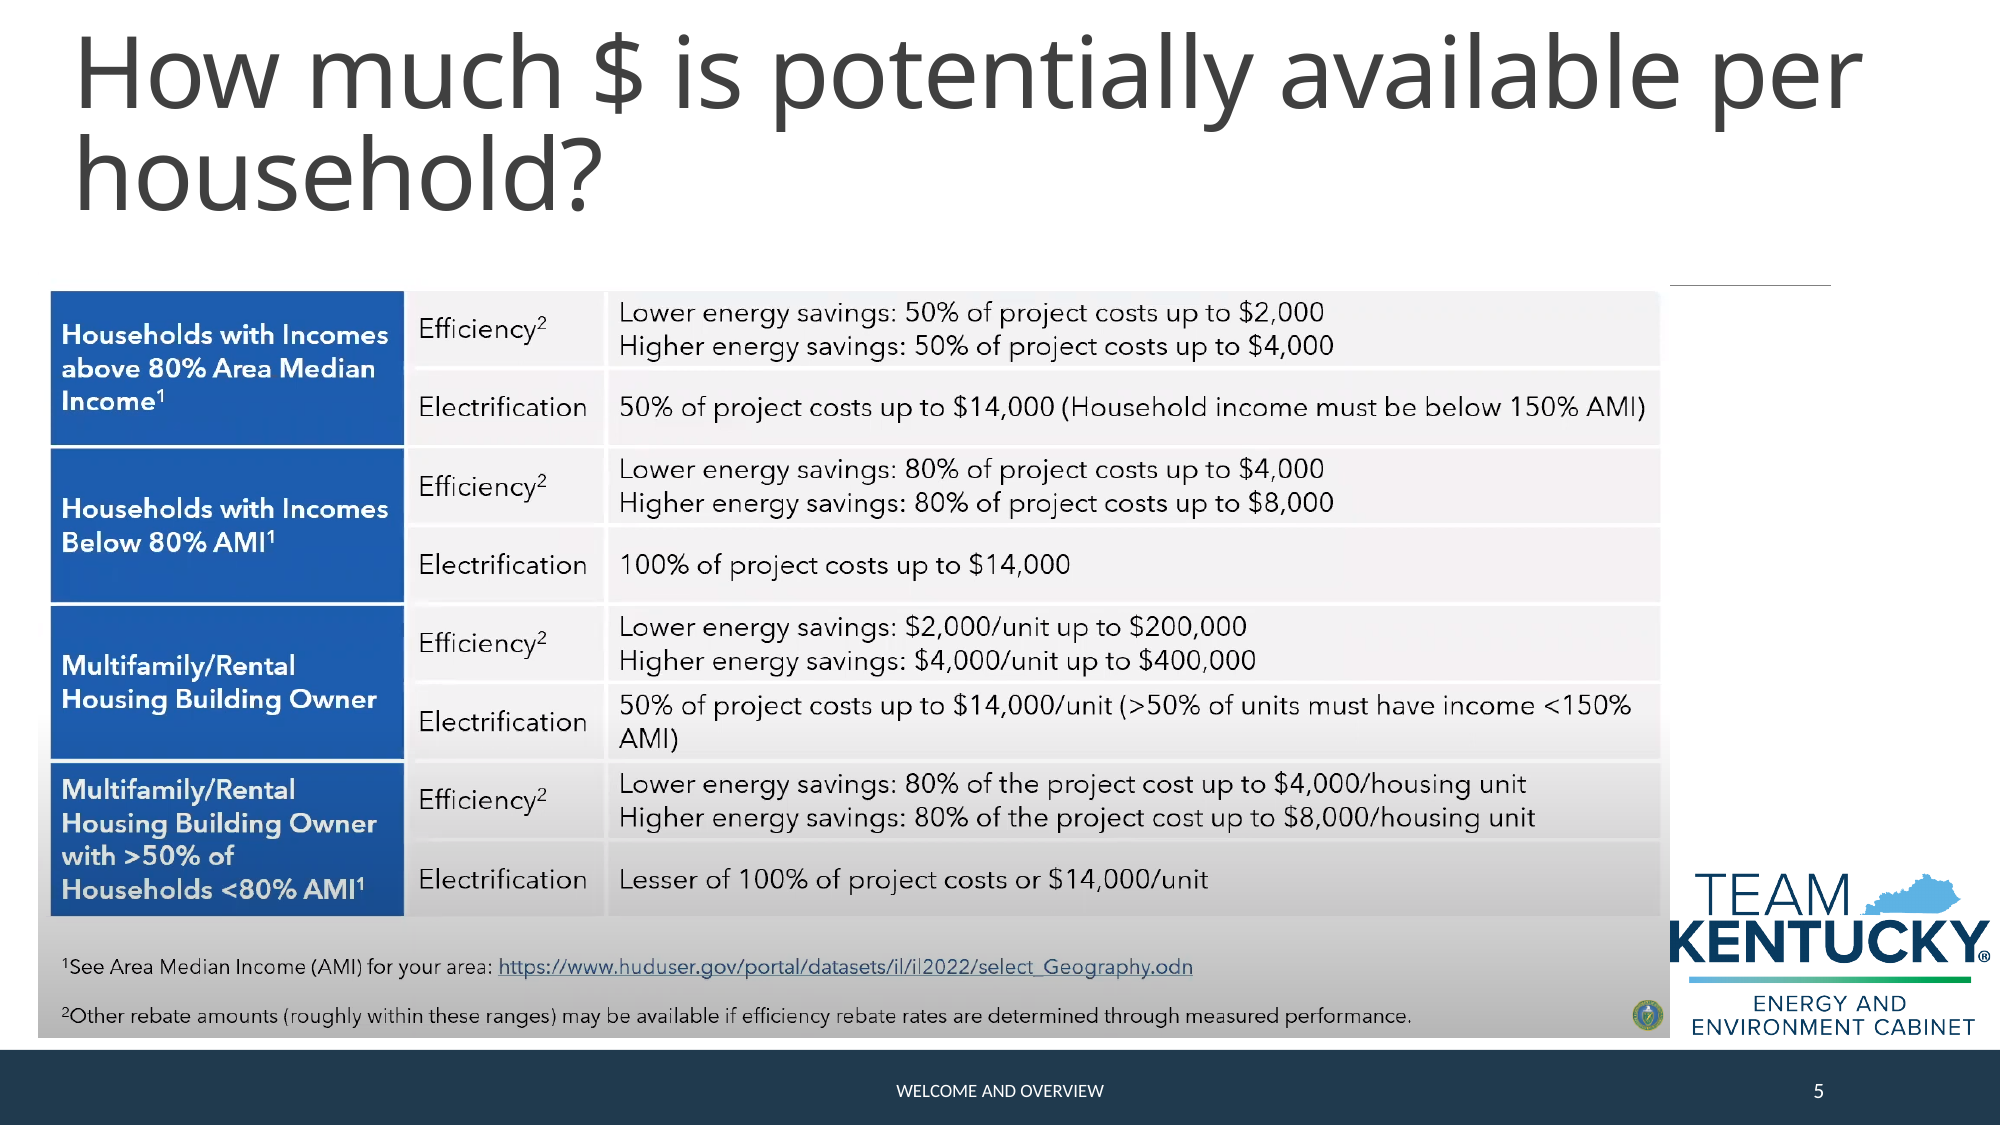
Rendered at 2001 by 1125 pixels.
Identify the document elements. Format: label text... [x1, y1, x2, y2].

picture [37, 272, 1994, 1043]
title How much $ is potentially available per household? [57, 0, 1970, 238]
slide_number 5 [1624, 1059, 1840, 1120]
footer Welcome and Overview [604, 1059, 1396, 1120]
